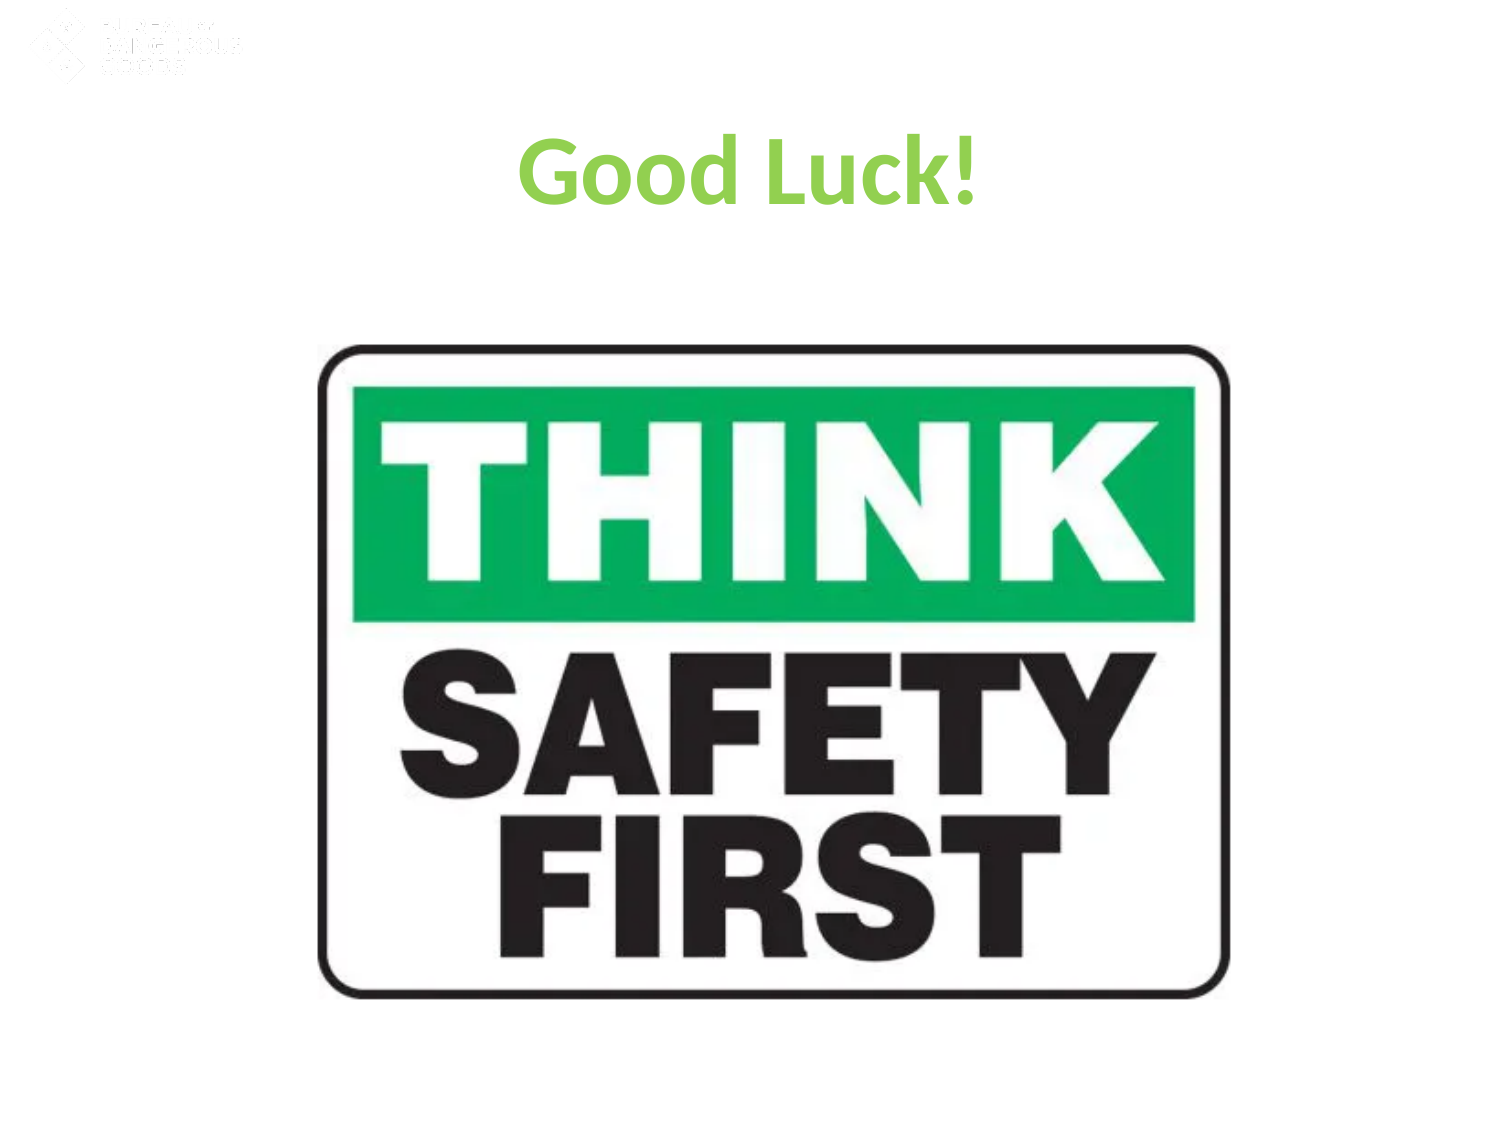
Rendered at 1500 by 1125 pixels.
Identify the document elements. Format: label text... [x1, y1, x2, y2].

picture [17, 0, 253, 92]
picture [287, 313, 1258, 1027]
title Good Luck! [75, 96, 1425, 234]
